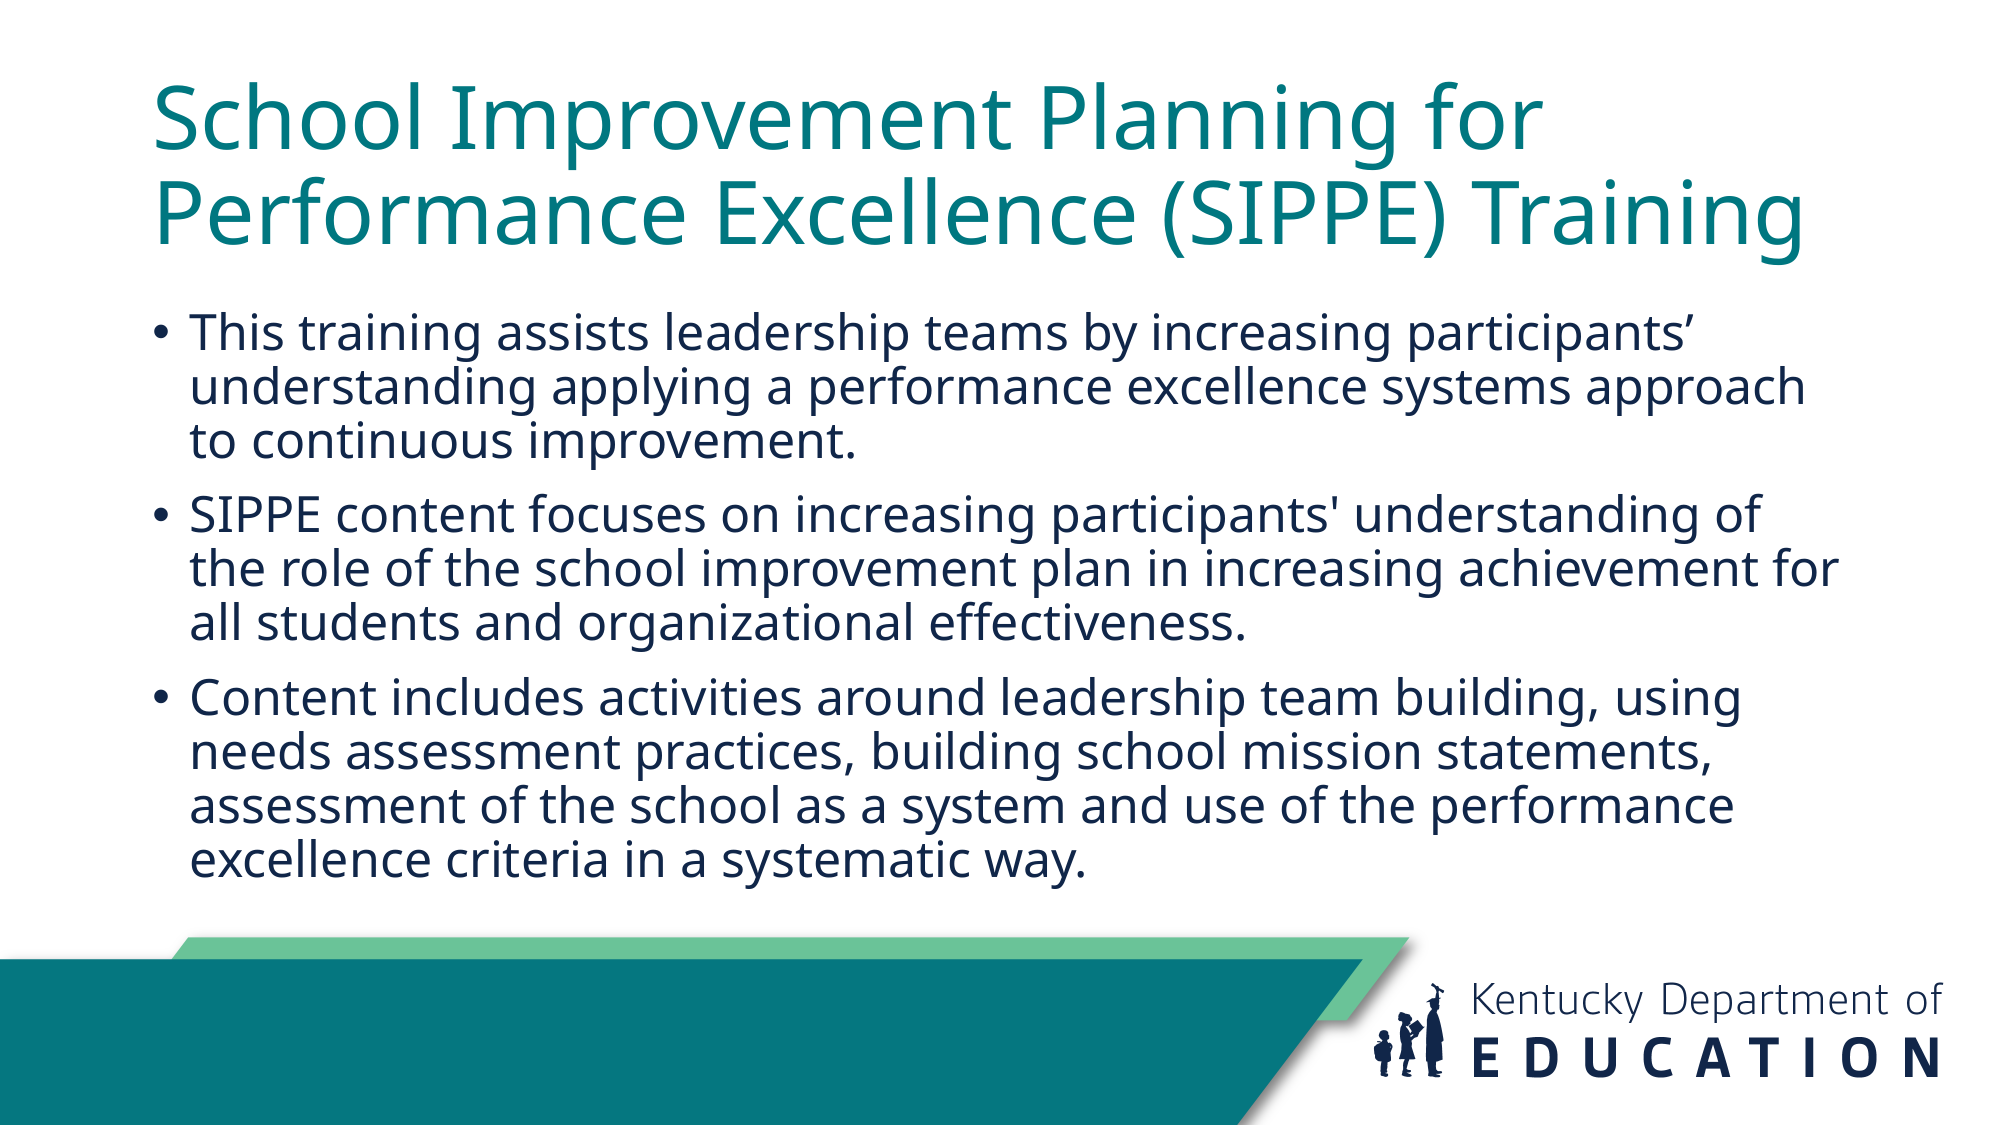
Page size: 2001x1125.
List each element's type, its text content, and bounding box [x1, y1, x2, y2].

title School Improvement Planning for Performance Excellence (SIPPE) Training [137, 59, 1863, 278]
picture [0, 0, 2001, 1125]
list This training assists leadership teams by increasing participants’ understanding applying a performance excellence systems approach to continuous improvement. SIPPE content focuses on increasing participants' understanding of the role of the school improvement plan in increasing achievement for all students and organizational effectiveness. Content includes activities around leadership team building, using needs assessment practices, building school mission statements, assessment of the school as a system and use of the performance excellence criteria in a systematic way. [137, 299, 1863, 1014]
